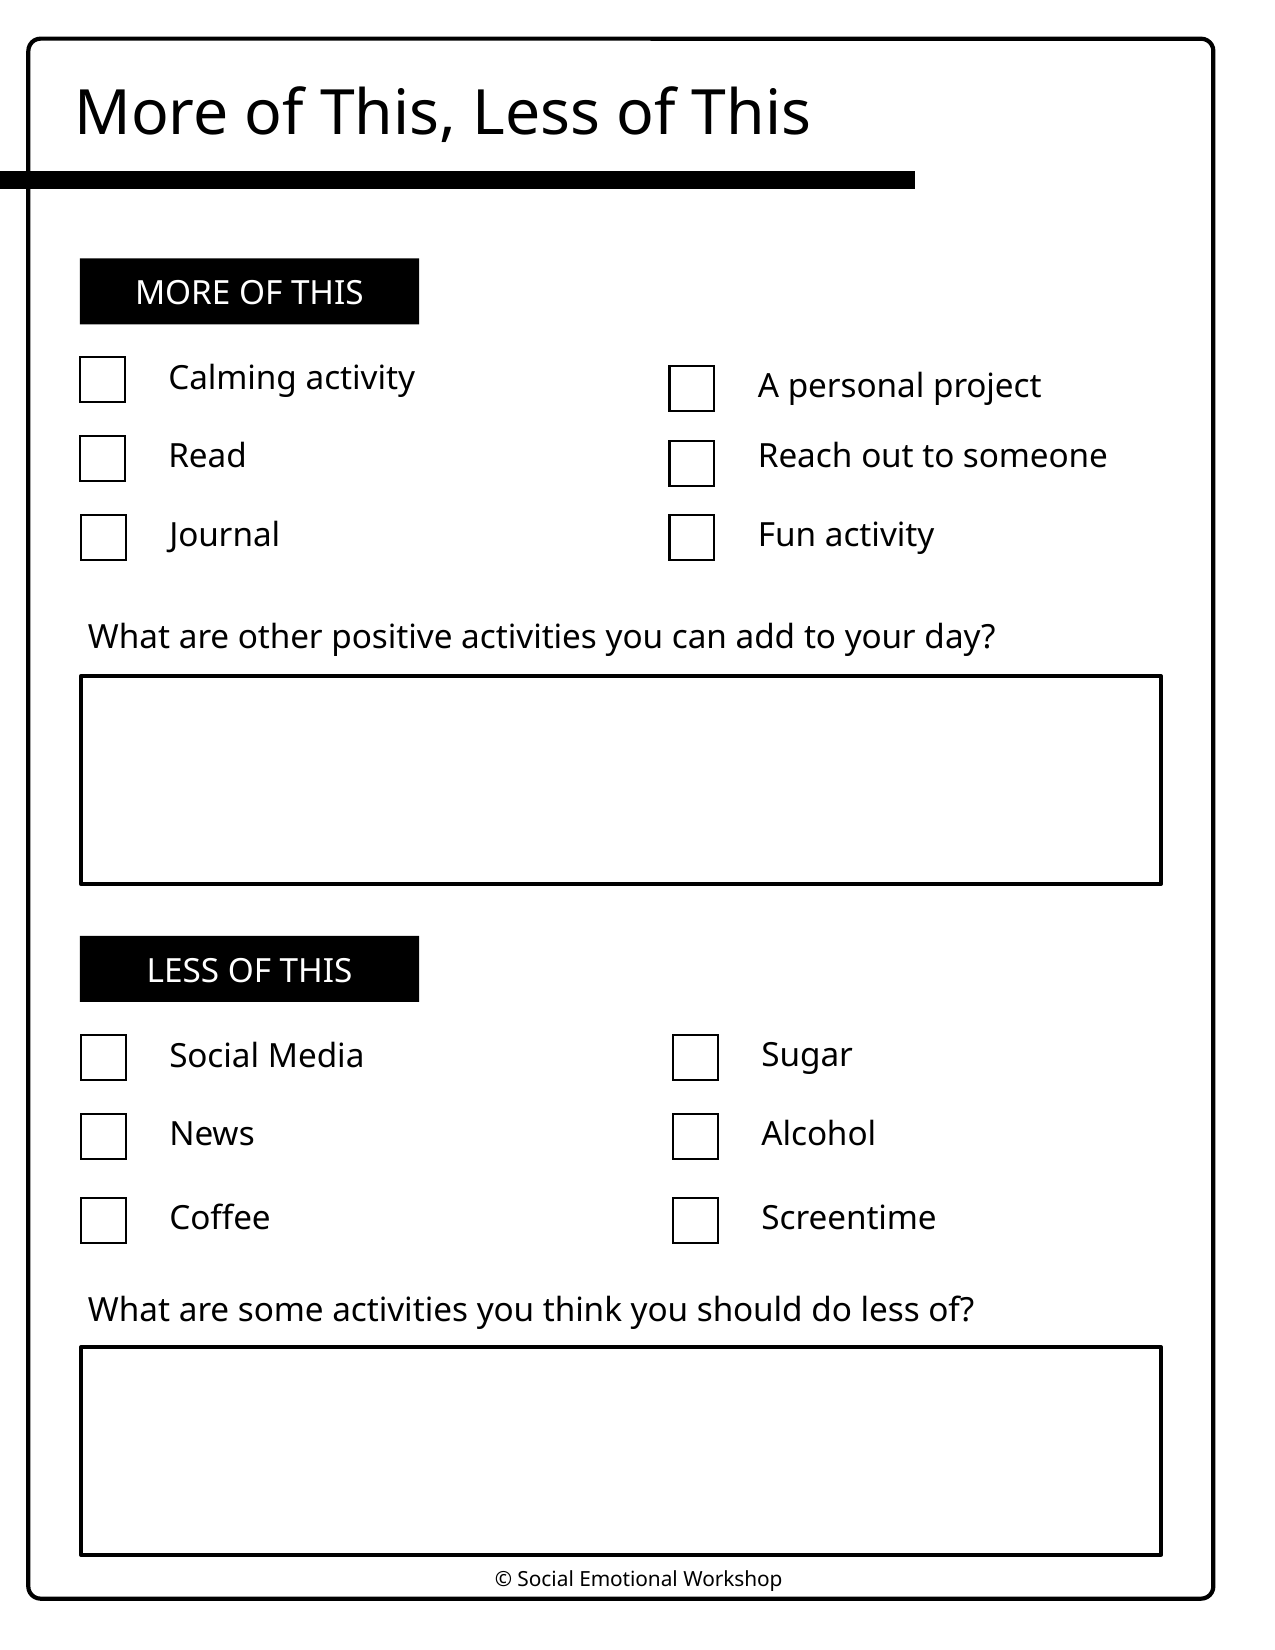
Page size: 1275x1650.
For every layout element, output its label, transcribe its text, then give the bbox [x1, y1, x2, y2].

text_box Journal [161, 505, 420, 570]
text_box Alcohol [753, 1103, 963, 1169]
text_box News [161, 1103, 388, 1169]
text_box LESS OF THIS [79, 935, 420, 1002]
text_box [80, 1198, 126, 1244]
text_box [79, 357, 125, 403]
text_box Sugar [753, 1024, 942, 1090]
text_box [669, 366, 715, 412]
text_box Reach out to someone [749, 426, 1181, 492]
text_box [669, 515, 715, 560]
text_box Coffee [161, 1188, 371, 1254]
text_box [80, 515, 126, 560]
text_box [28, 38, 1214, 1599]
text_box [669, 440, 715, 486]
text_box [80, 1347, 1161, 1555]
text_box Fun activity [749, 505, 1035, 570]
text_box [80, 1034, 126, 1080]
text_box A personal project [749, 356, 1143, 422]
text_box [80, 1113, 126, 1159]
text_box [672, 1198, 718, 1244]
text_box Read [160, 426, 399, 492]
text_box Social Media [161, 1026, 525, 1091]
text_box Calming activity [160, 348, 591, 414]
text_box More of This, Less of This [66, 53, 1018, 166]
text_box MORE OF THIS [79, 258, 420, 325]
text_box [80, 676, 1161, 884]
text_box What are some activities you think you should do less of? [79, 1279, 1193, 1345]
text_box [672, 1034, 718, 1080]
text_box [79, 436, 125, 482]
text_box © Social Emotional Workshop [417, 1557, 860, 1604]
text_box Screentime [753, 1188, 1018, 1254]
text_box What are other positive activities you can add to your day? [79, 606, 1193, 672]
text_box [672, 1113, 718, 1159]
